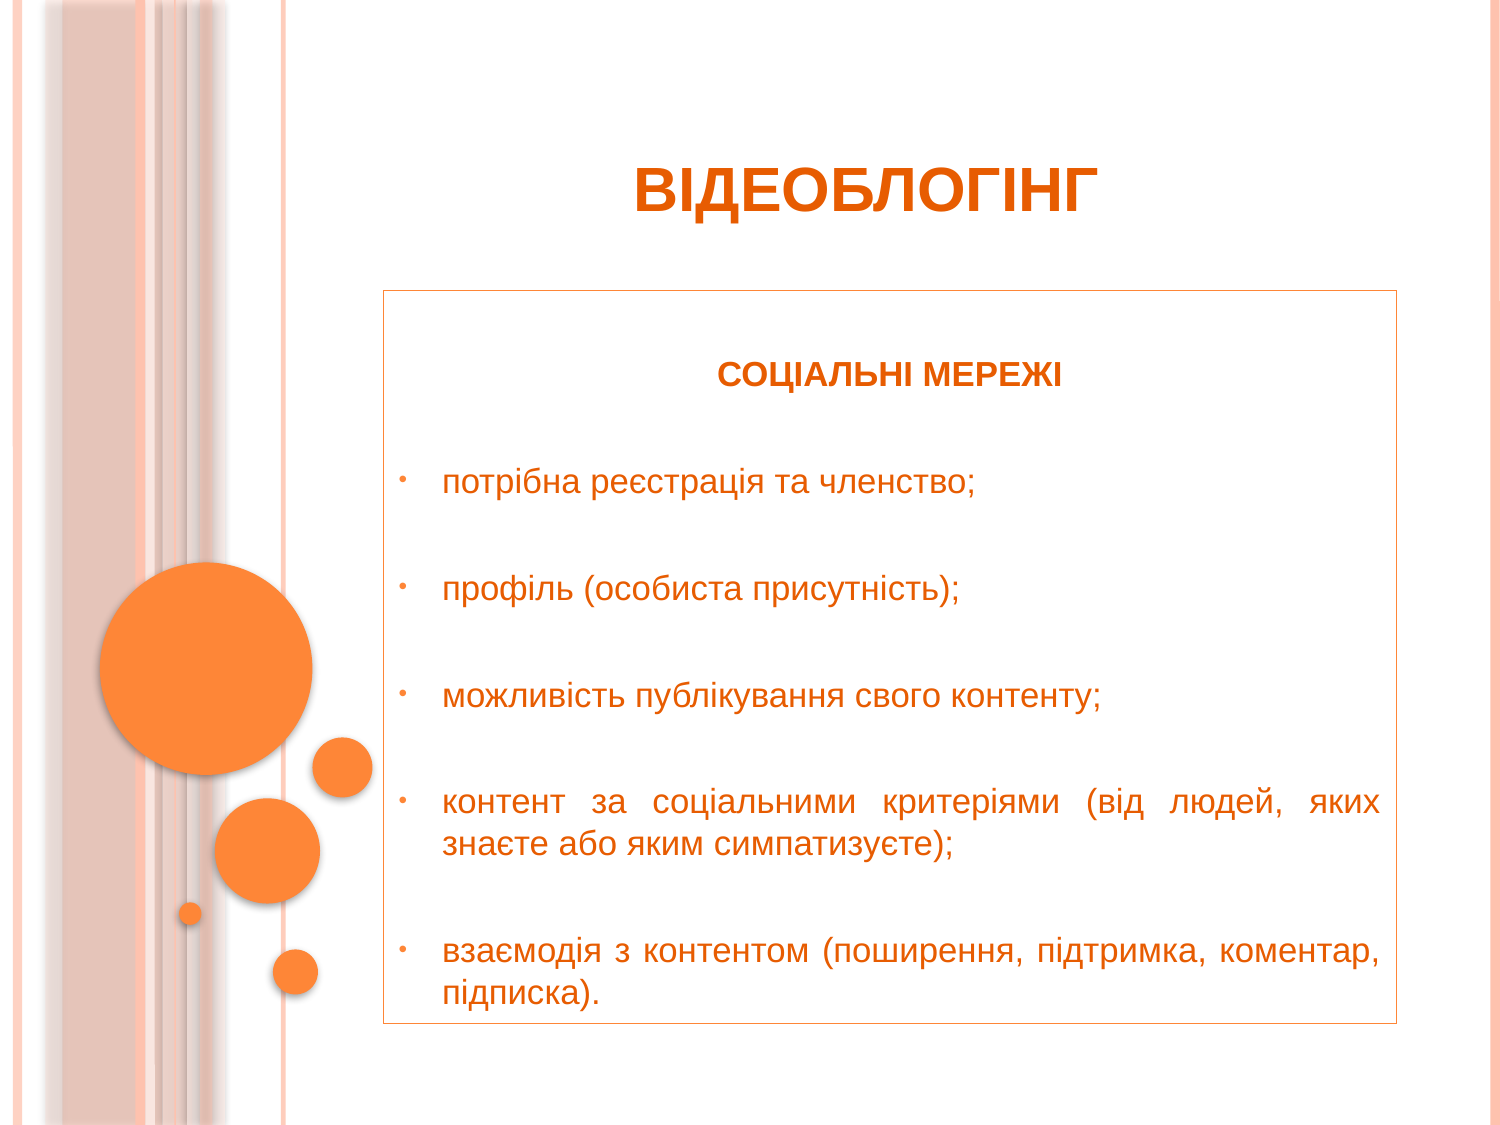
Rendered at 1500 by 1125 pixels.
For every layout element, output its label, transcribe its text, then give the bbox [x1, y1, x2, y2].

subtitle СОЦІАЛЬНІ МЕРЕЖІ потрібна реєстрація та членство; профіль (особиста присутність); можливість публікування свого контенту; контент за соціальними критеріями (від людей, яких знаєте або яким симпатизуєте); взаємодія з контентом (поширення, підтримка, коментар, підписка). [383, 290, 1397, 1024]
title ВІДЕОБЛОГІНГ [360, 66, 1373, 232]
